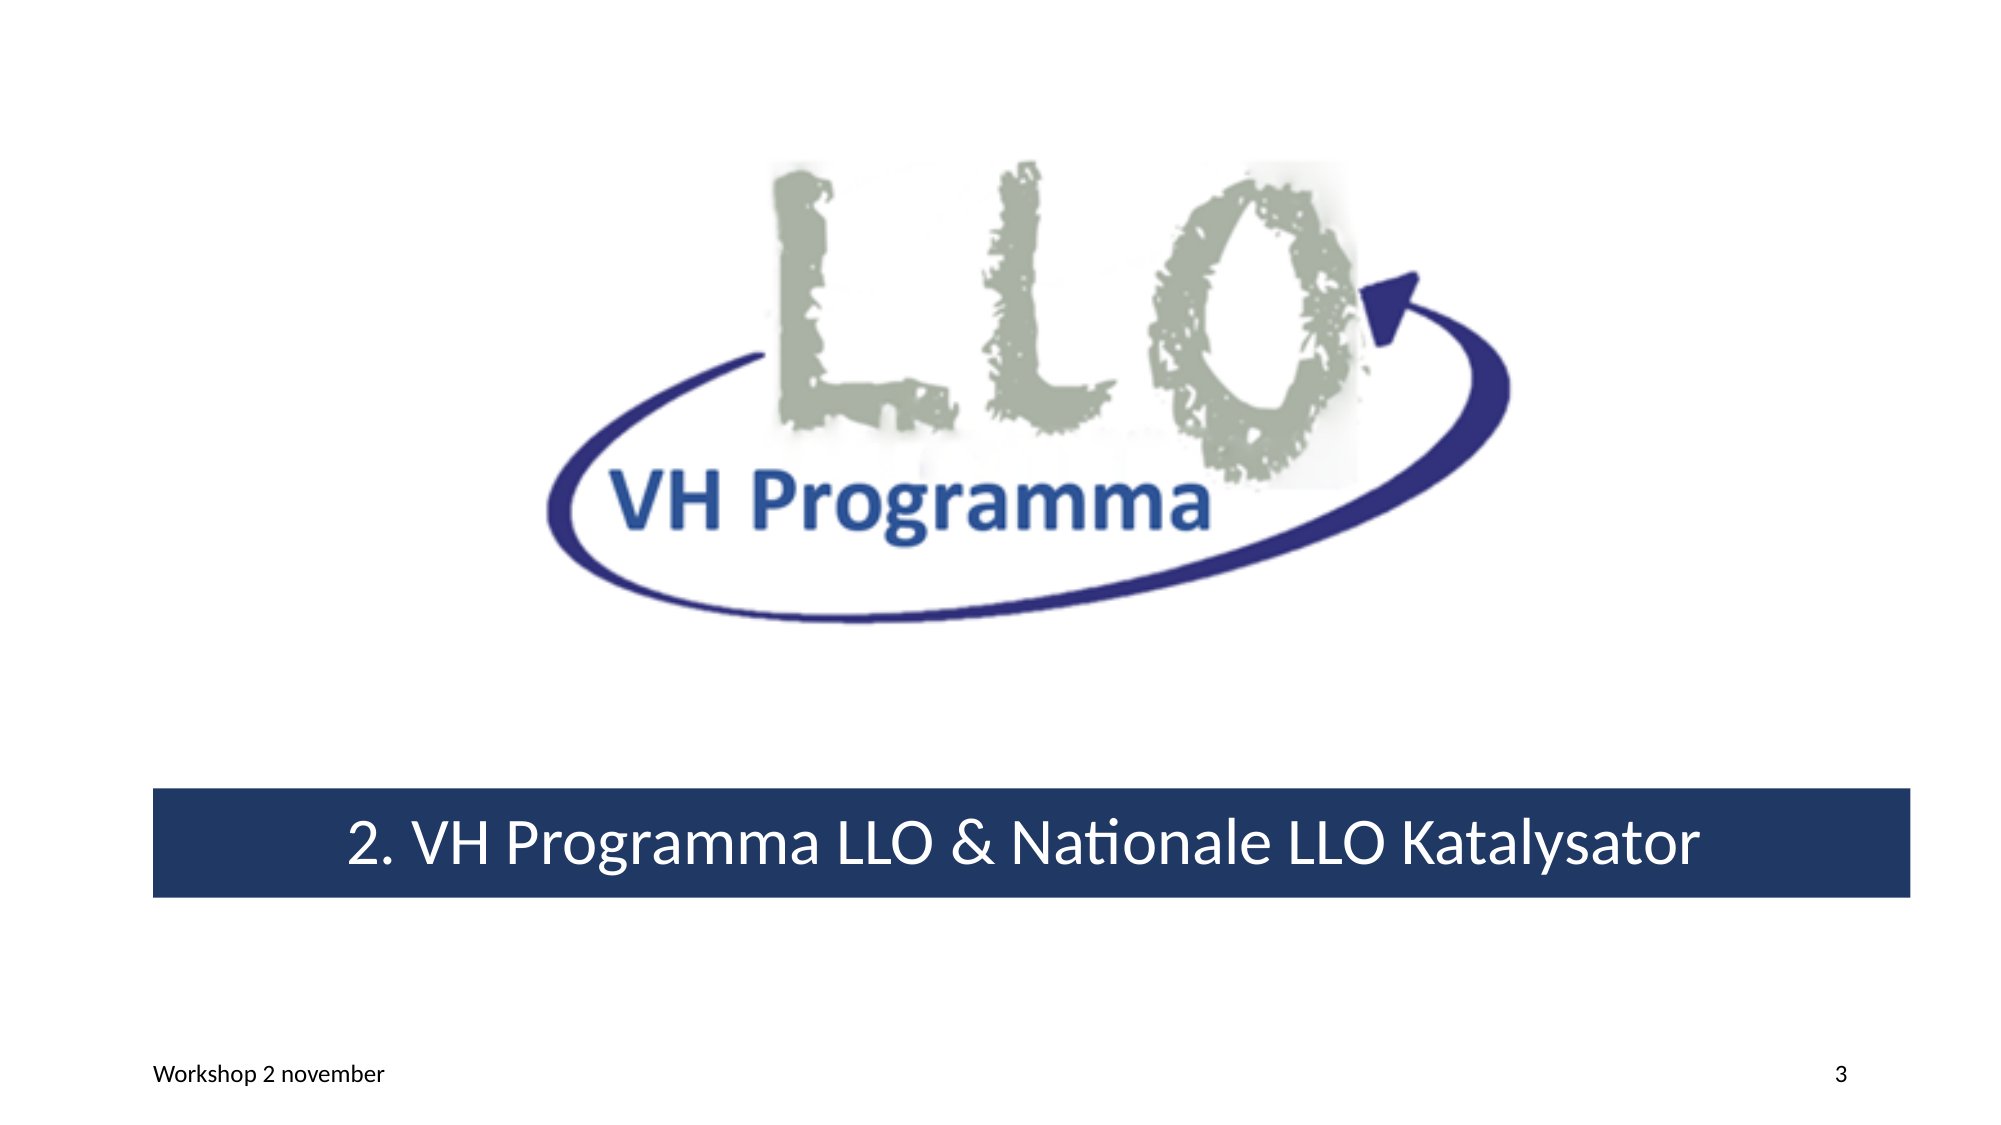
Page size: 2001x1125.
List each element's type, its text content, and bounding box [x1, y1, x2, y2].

subtitle 2. VH Programma LLO & Nationale LLO Katalysator [153, 788, 1911, 898]
slide_number 3 [1412, 1042, 1863, 1103]
picture [506, 114, 1557, 717]
